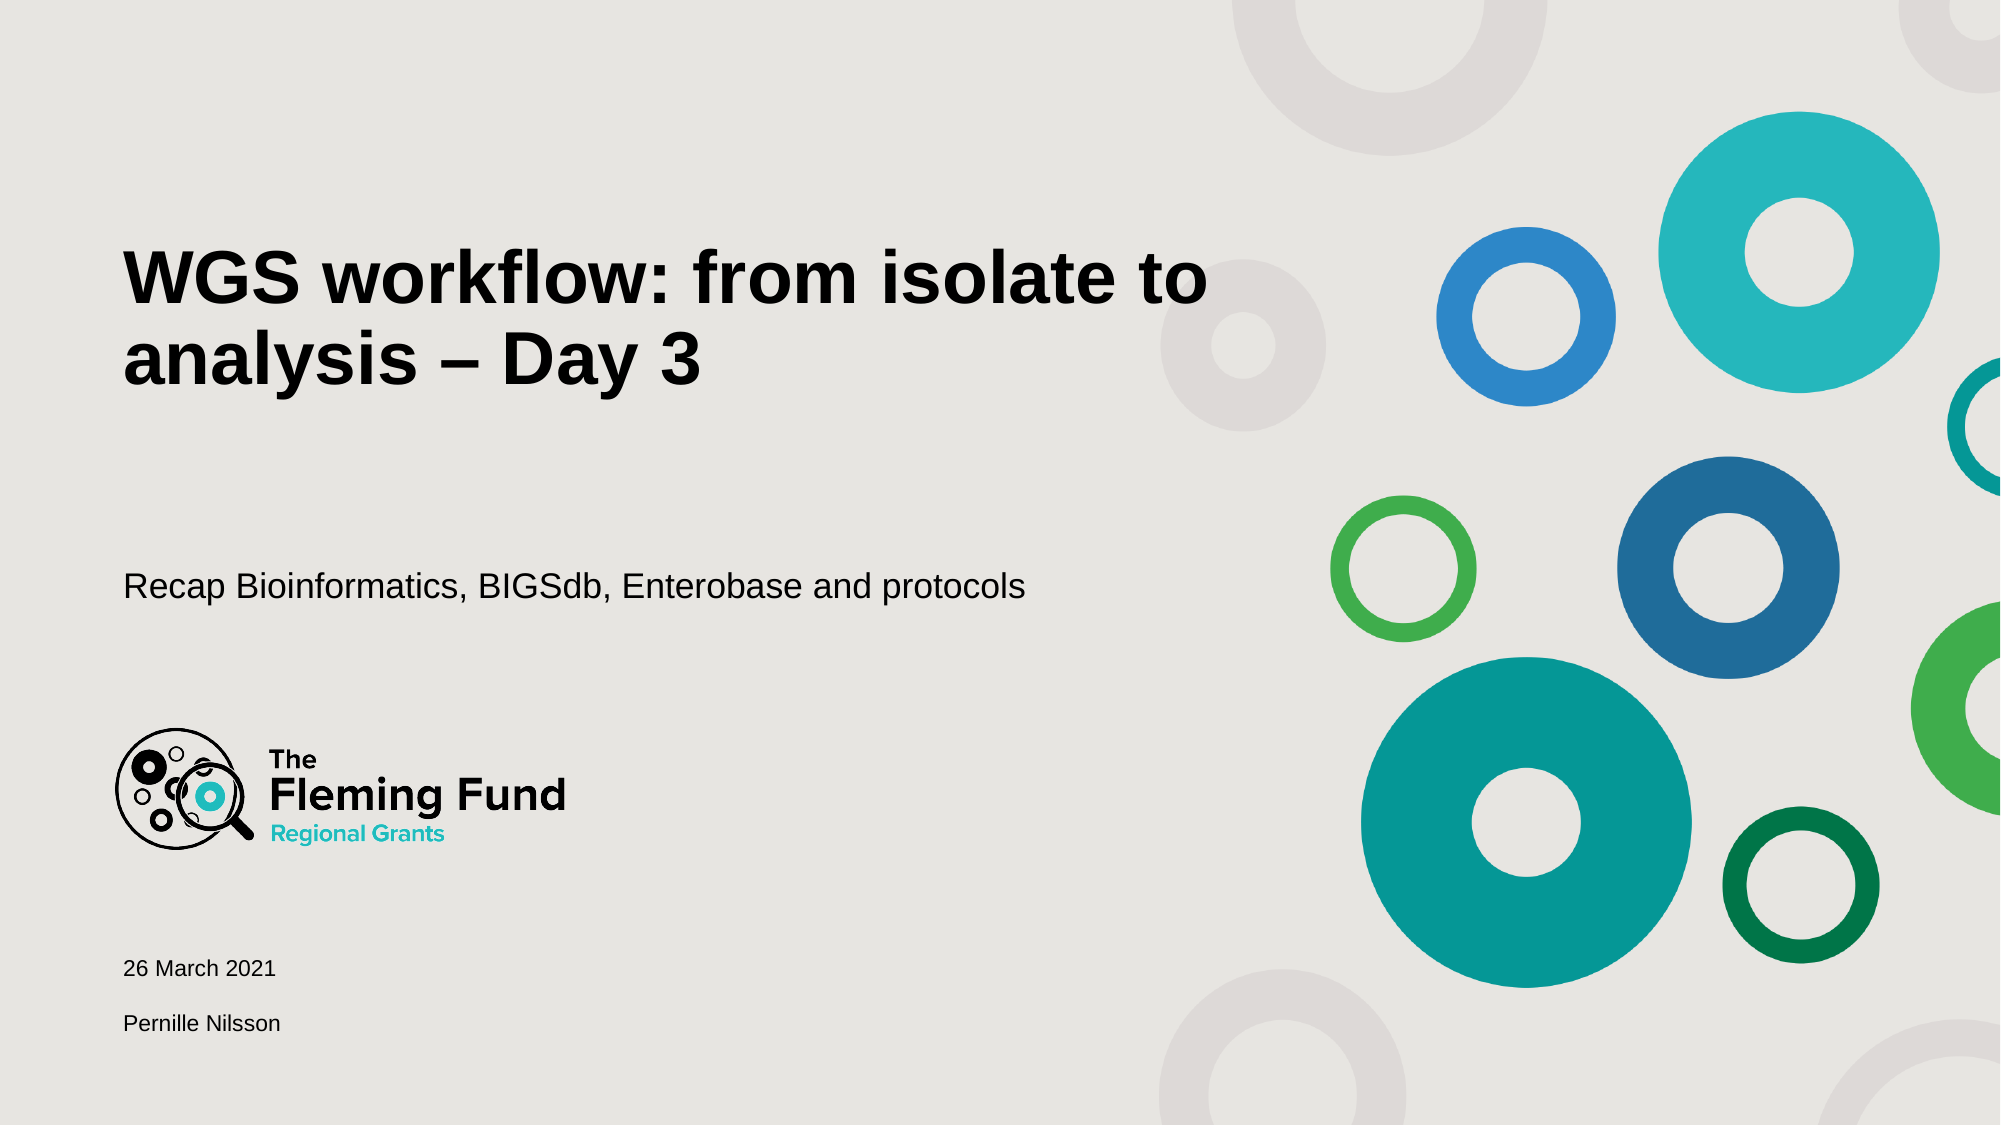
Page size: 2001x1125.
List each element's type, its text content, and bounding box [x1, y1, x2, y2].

title WGS workflow: from isolate to analysis – Day 3 [108, 223, 1305, 507]
list Pernille Nilsson [108, 1003, 437, 1037]
list 26 March 2021 [108, 949, 437, 982]
picture [0, 0, 2001, 1125]
subtitle Recap Bioinformatics, BIGSdb, Enterobase and protocols [108, 560, 1050, 649]
